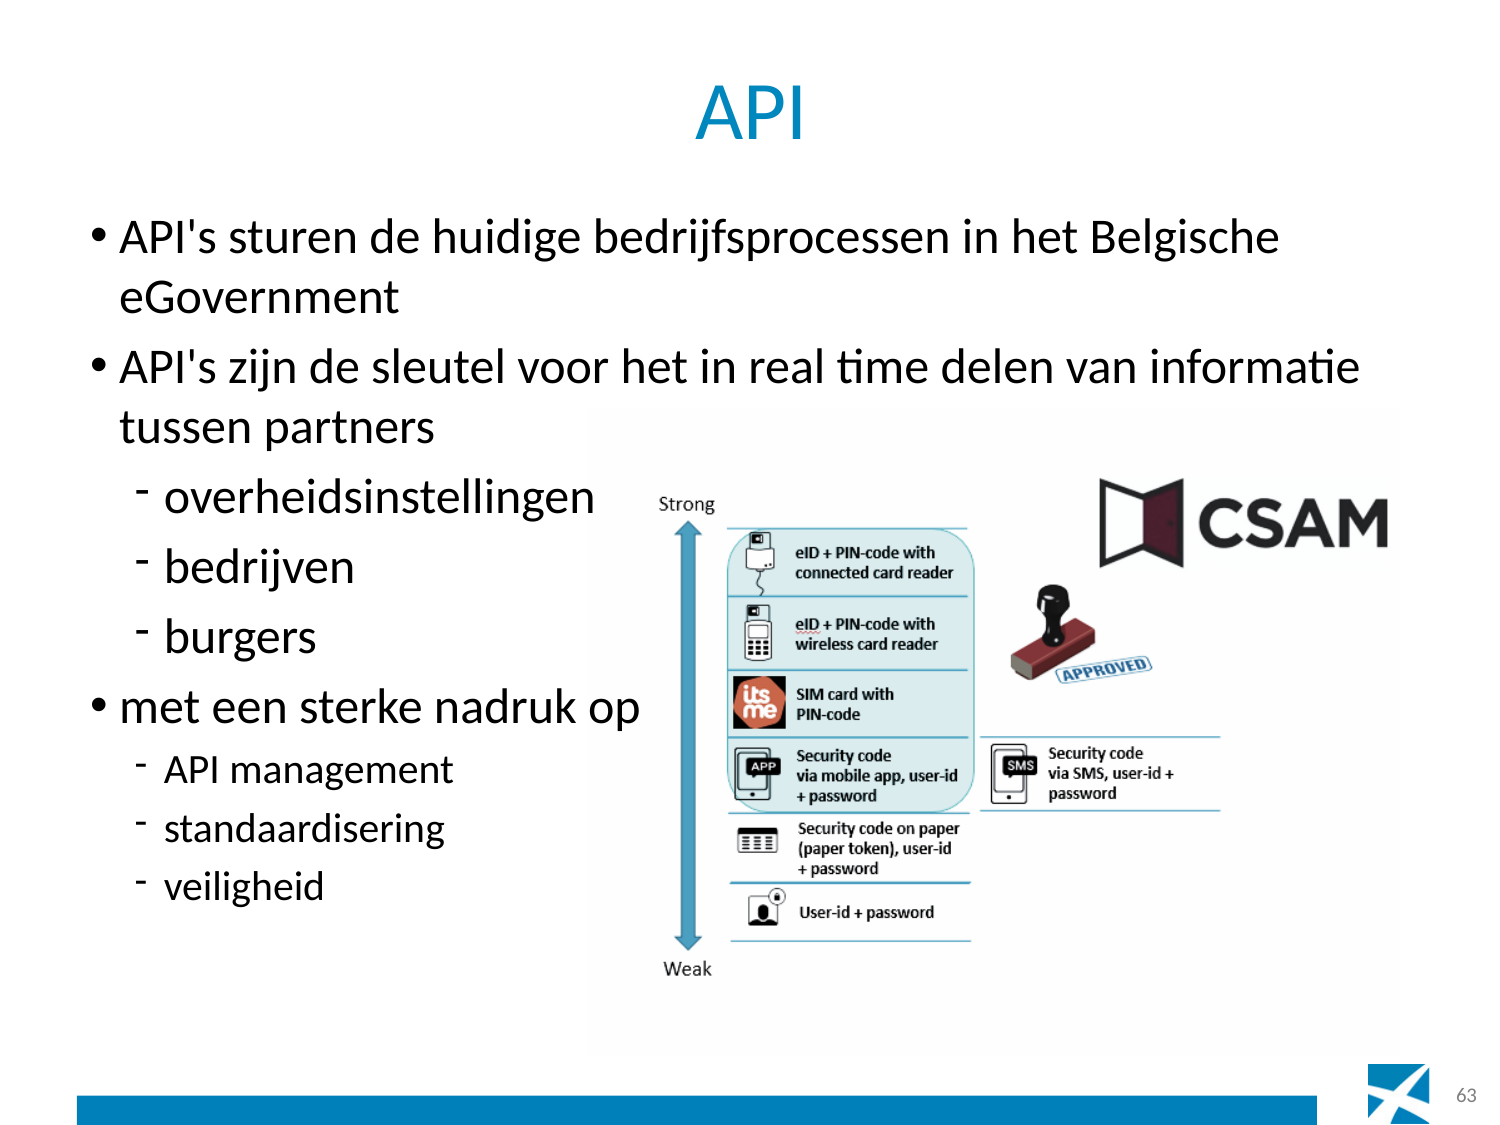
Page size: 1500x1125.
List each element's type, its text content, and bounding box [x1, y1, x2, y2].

picture [586, 408, 1400, 1056]
title API [76, 30, 1427, 183]
list API's sturen de huidige bedrijfsprocessen in het Belgische eGovernment API's zijn de sleutel voor het in real time delen van informatie tussen partners overheidsinstellingen bedrijven burgers met een sterke nadruk op API management standaardisering veiligheid [75, 196, 1425, 1035]
slide_number 63 [1368, 1064, 1492, 1125]
